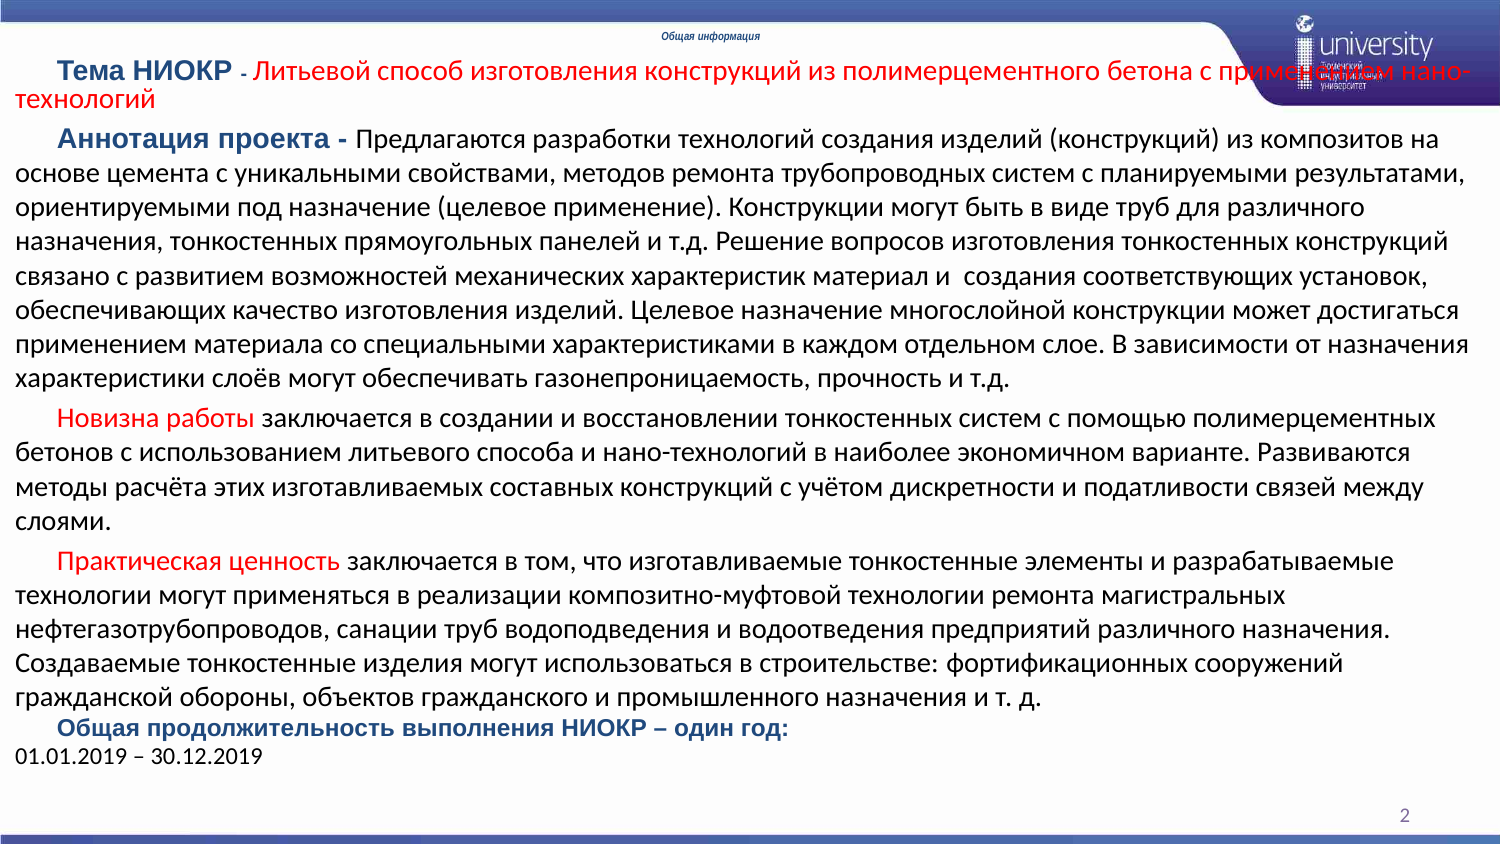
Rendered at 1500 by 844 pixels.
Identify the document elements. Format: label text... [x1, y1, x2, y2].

text_box Тема НИОКР - Литьевой способ изготовления конструкций из полимерцементного бетона с применением нано-технологий Аннотация проекта - Предлагаются разработки технологий создания изделий (конструкций) из композитов на основе цемента с уникальными свойствами, методов ремонта трубопроводных систем с планируемыми результатами, ориентируемыми под назначение (целевое применение). Конструкции могут быть в виде труб для различного назначения, тонкостенных прямоугольных панелей и т.д. Решение вопросов изготовления тонкостенных конструкций связано с развитием возможностей механических характеристик материал и создания соответствующих установок, обеспечивающих качество изготовления изделий. Целевое назначение многослойной конструкции может достигаться применением материала со специальными характеристиками в каждом отдельном слое. В зависимости от назначения характеристики слоёв могут обеспечивать газонепроницаемость, прочность и т.д. Новизна работы заключается в создании и восстановлении тонкостенных систем с помощью полимерцементных бетонов с использованием литьевого способа и нано-технологий в наиболее экономичном варианте. Развиваются методы расчёта этих изготавливаемых составных конструкций с учётом дискретности и податливости связей между слоями. Практическая ценность заключается в том, что изготавливаемые тонкостенные элементы и разрабатываемые технологии могут применяться в реализации композитно-муфтовой технологии ремонта магистральных нефтегазотрубопроводов, санации труб водоподведения и водоотведения предприятий различного назначения. Создаваемые тонкостенные изделия могут использоваться в строительстве: фортификационных сооружений гражданской обороны, объектов гражданского и промышленного назначения и т. д. Общая продолжительность выполнения НИОКР – один год: 01.01.2019 – 30.12.2019 [0, 50, 1500, 837]
picture [0, 0, 1500, 50]
picture [0, 837, 1500, 844]
title Общая информация [35, 21, 1386, 50]
